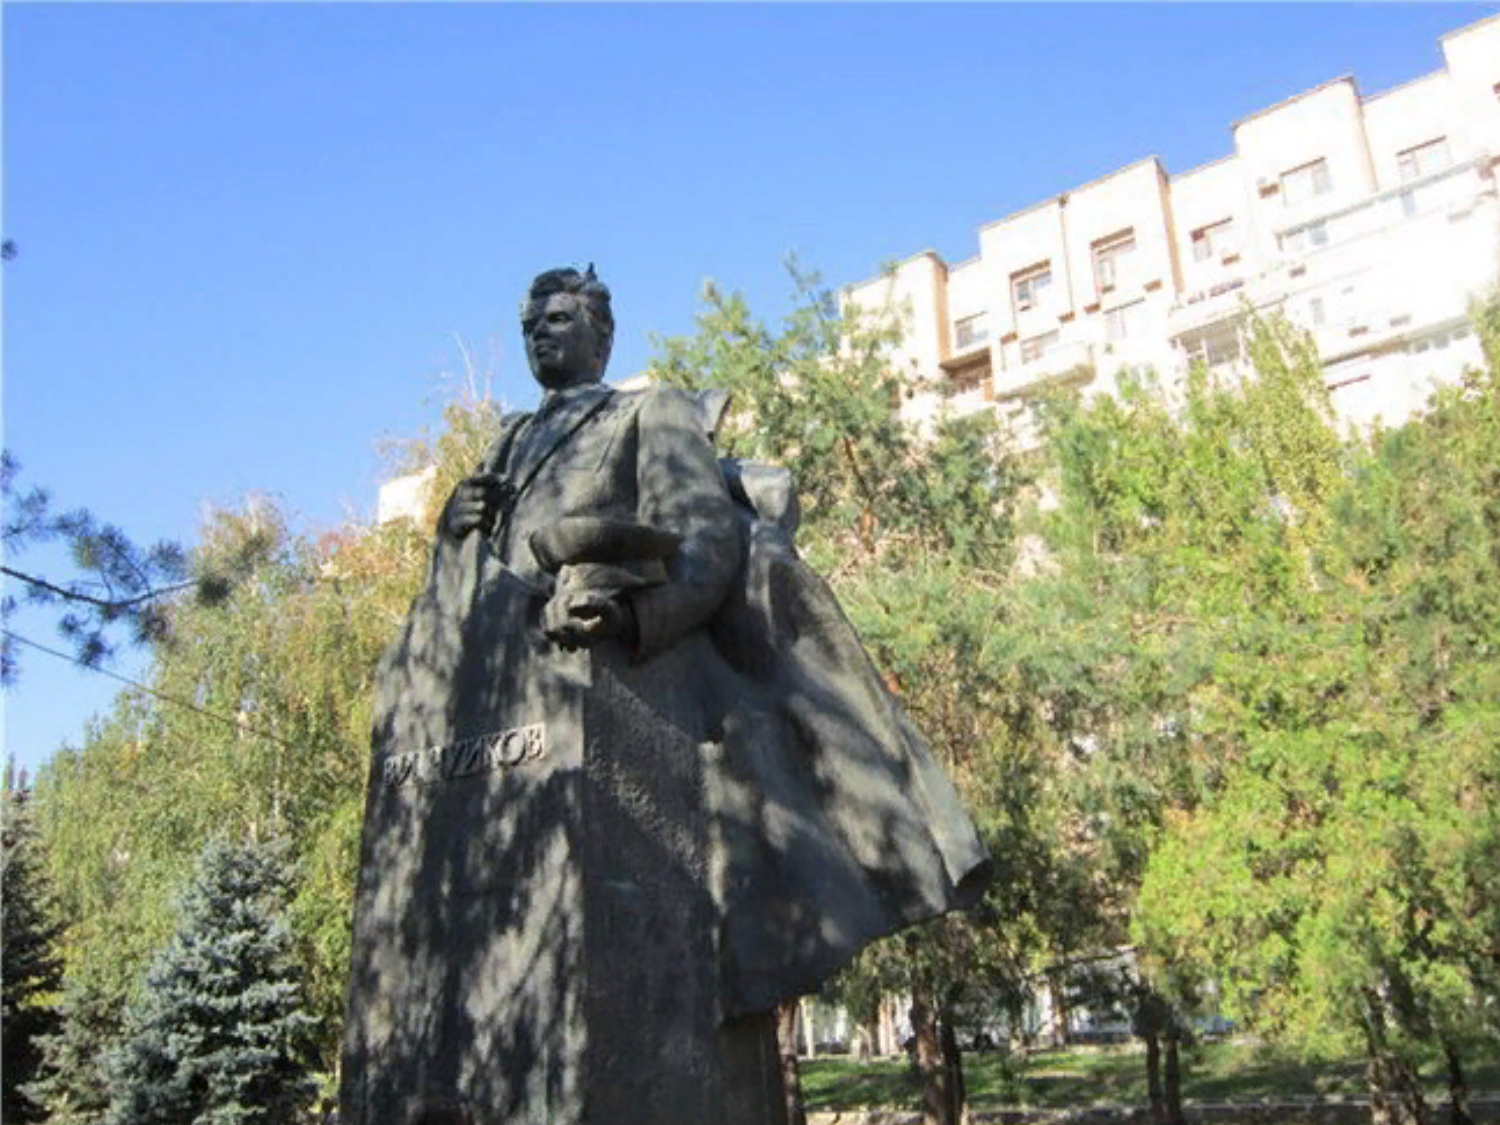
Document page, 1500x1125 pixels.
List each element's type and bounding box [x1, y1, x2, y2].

list [0, 0, 1500, 1125]
